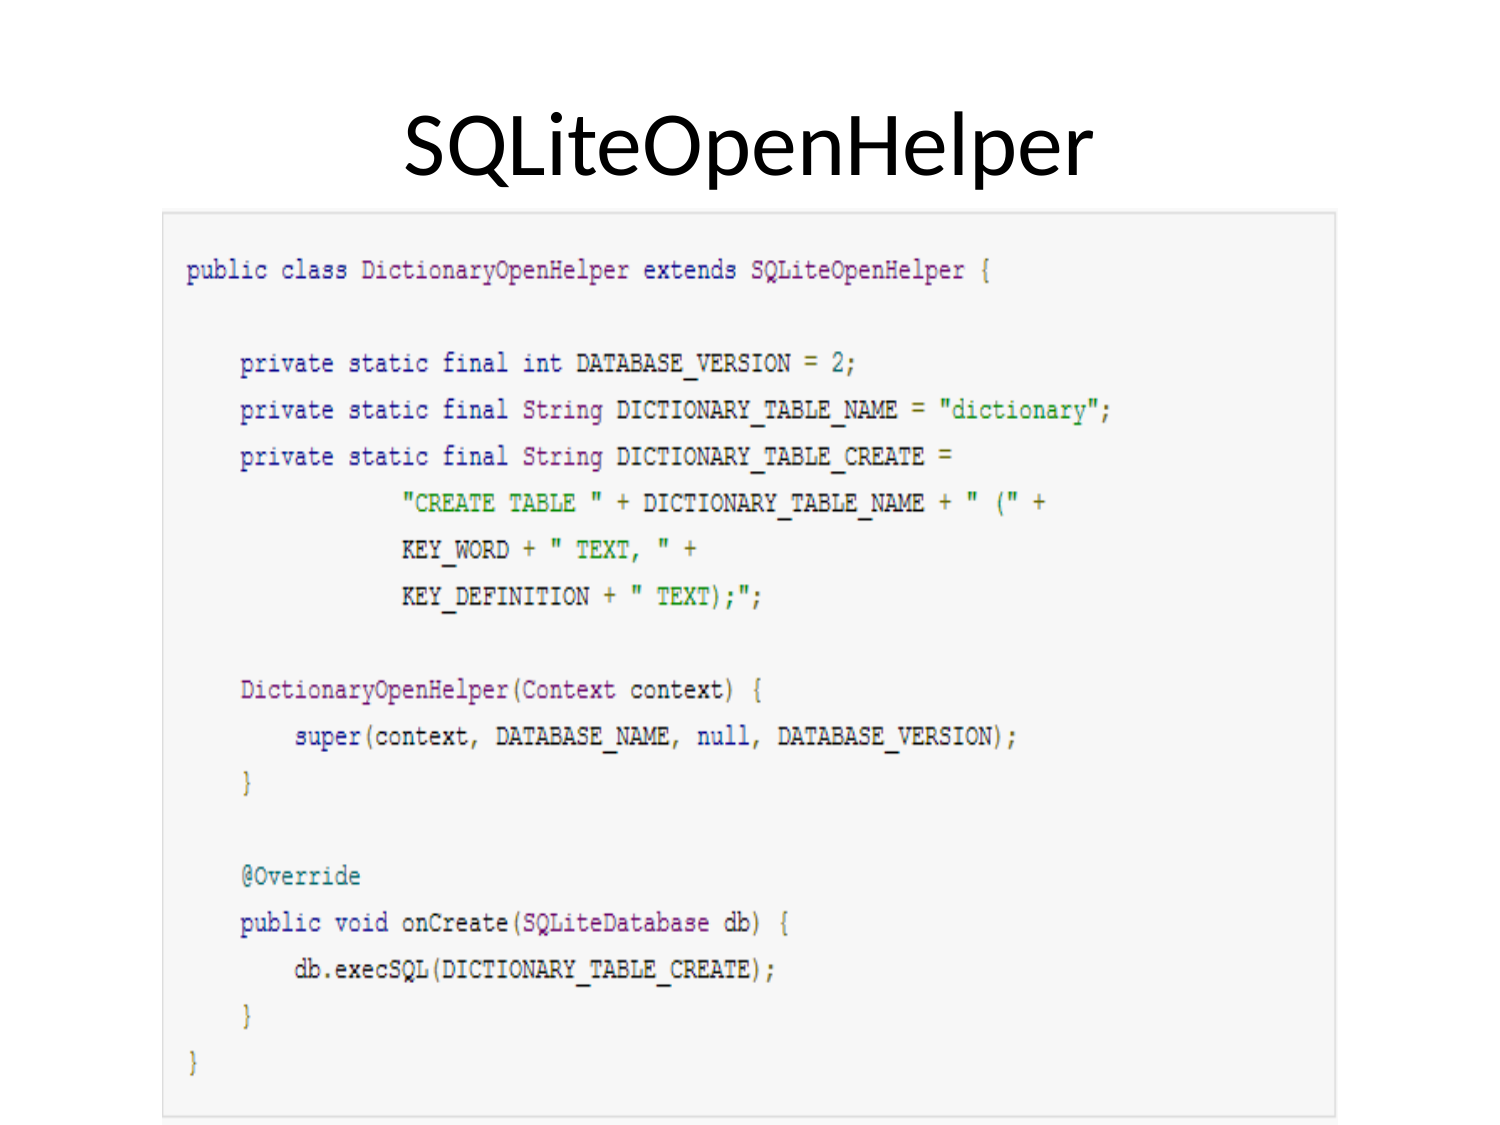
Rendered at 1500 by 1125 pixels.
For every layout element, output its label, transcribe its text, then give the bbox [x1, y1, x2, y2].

title SQLiteOpenHelper [75, 45, 1425, 233]
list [162, 208, 1338, 1125]
